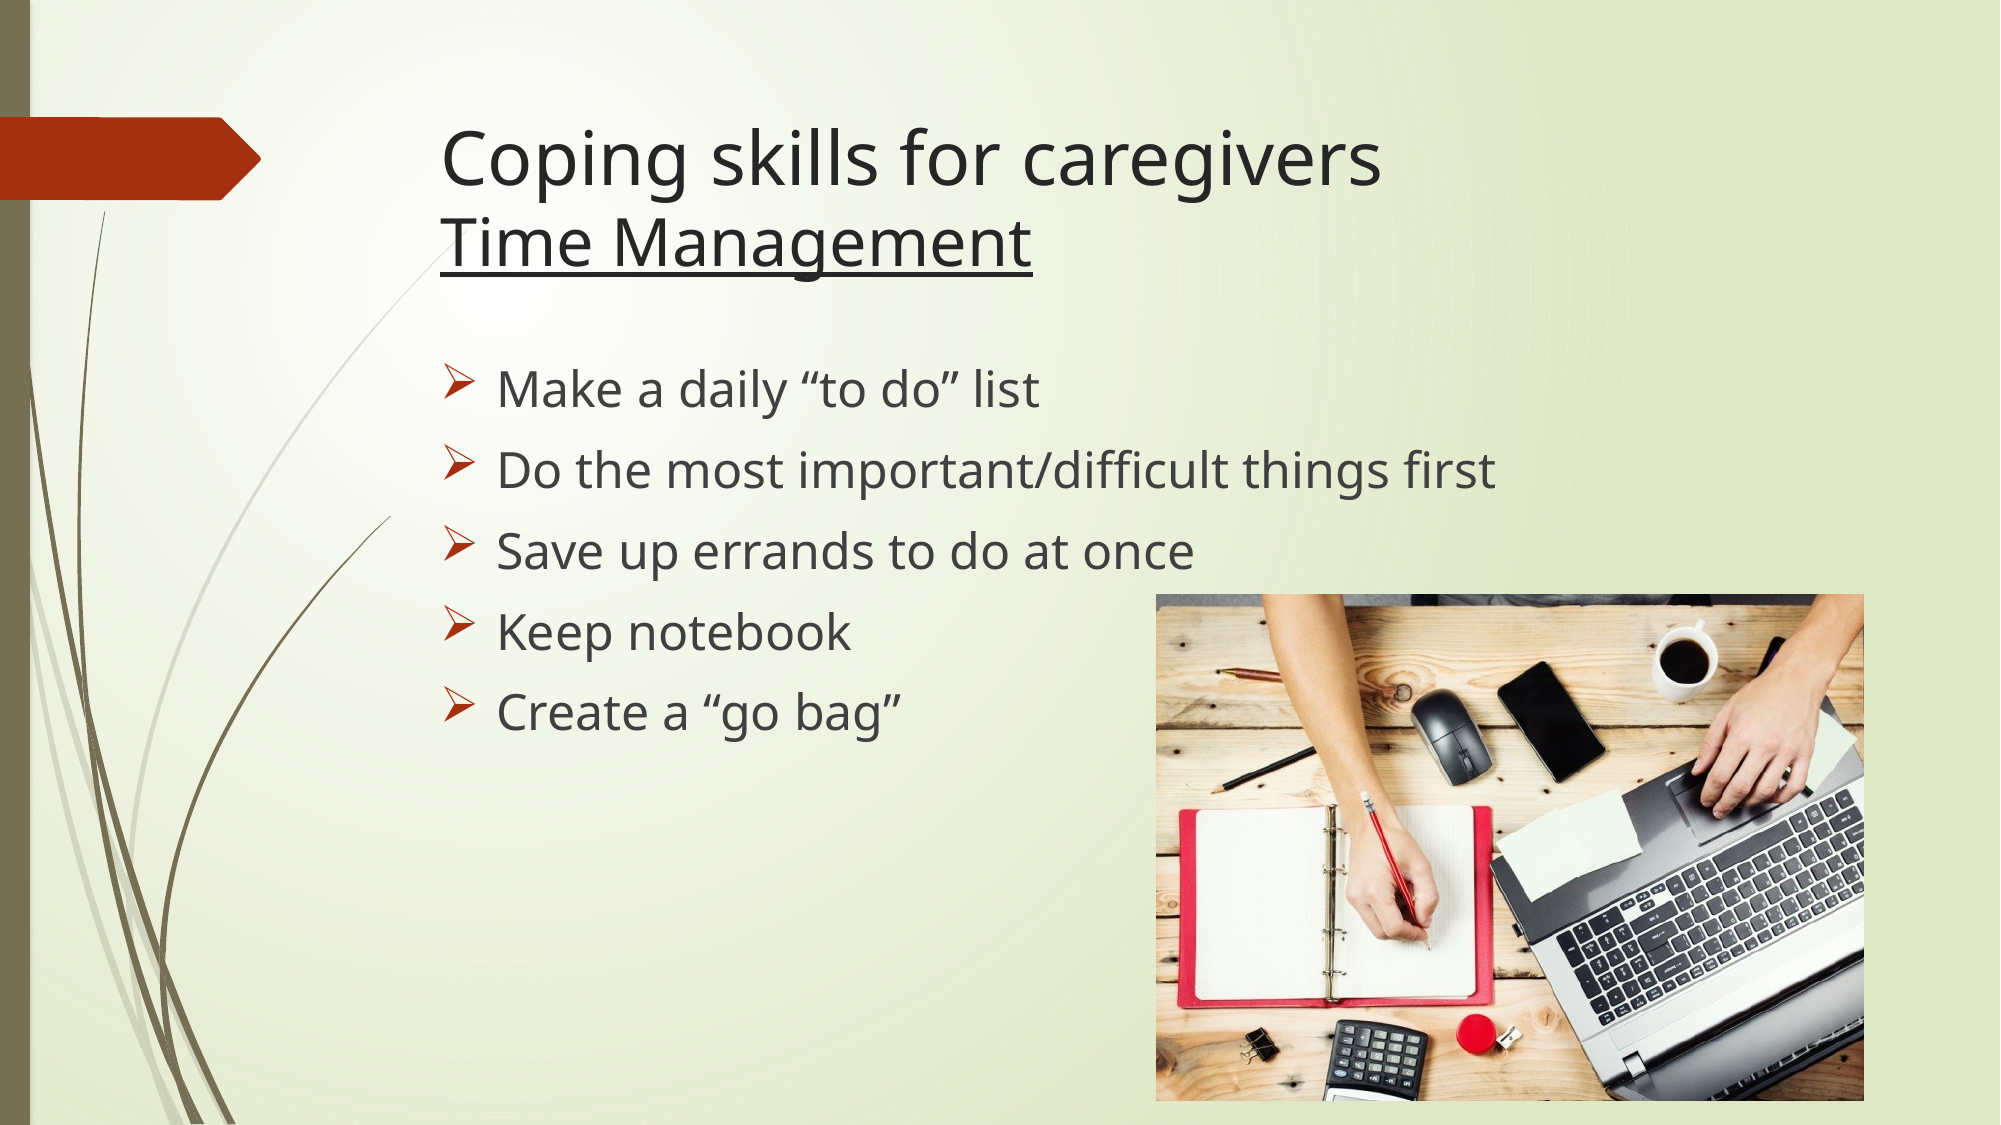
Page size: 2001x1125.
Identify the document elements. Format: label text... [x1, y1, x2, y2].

list Make a daily “to do” list Do the most important/difficult things first Save up errands to do at once Keep notebook Create a “go bag” [424, 350, 1888, 1101]
title Coping skills for caregivers Time Management [425, 102, 1888, 313]
picture [1155, 594, 1864, 1102]
